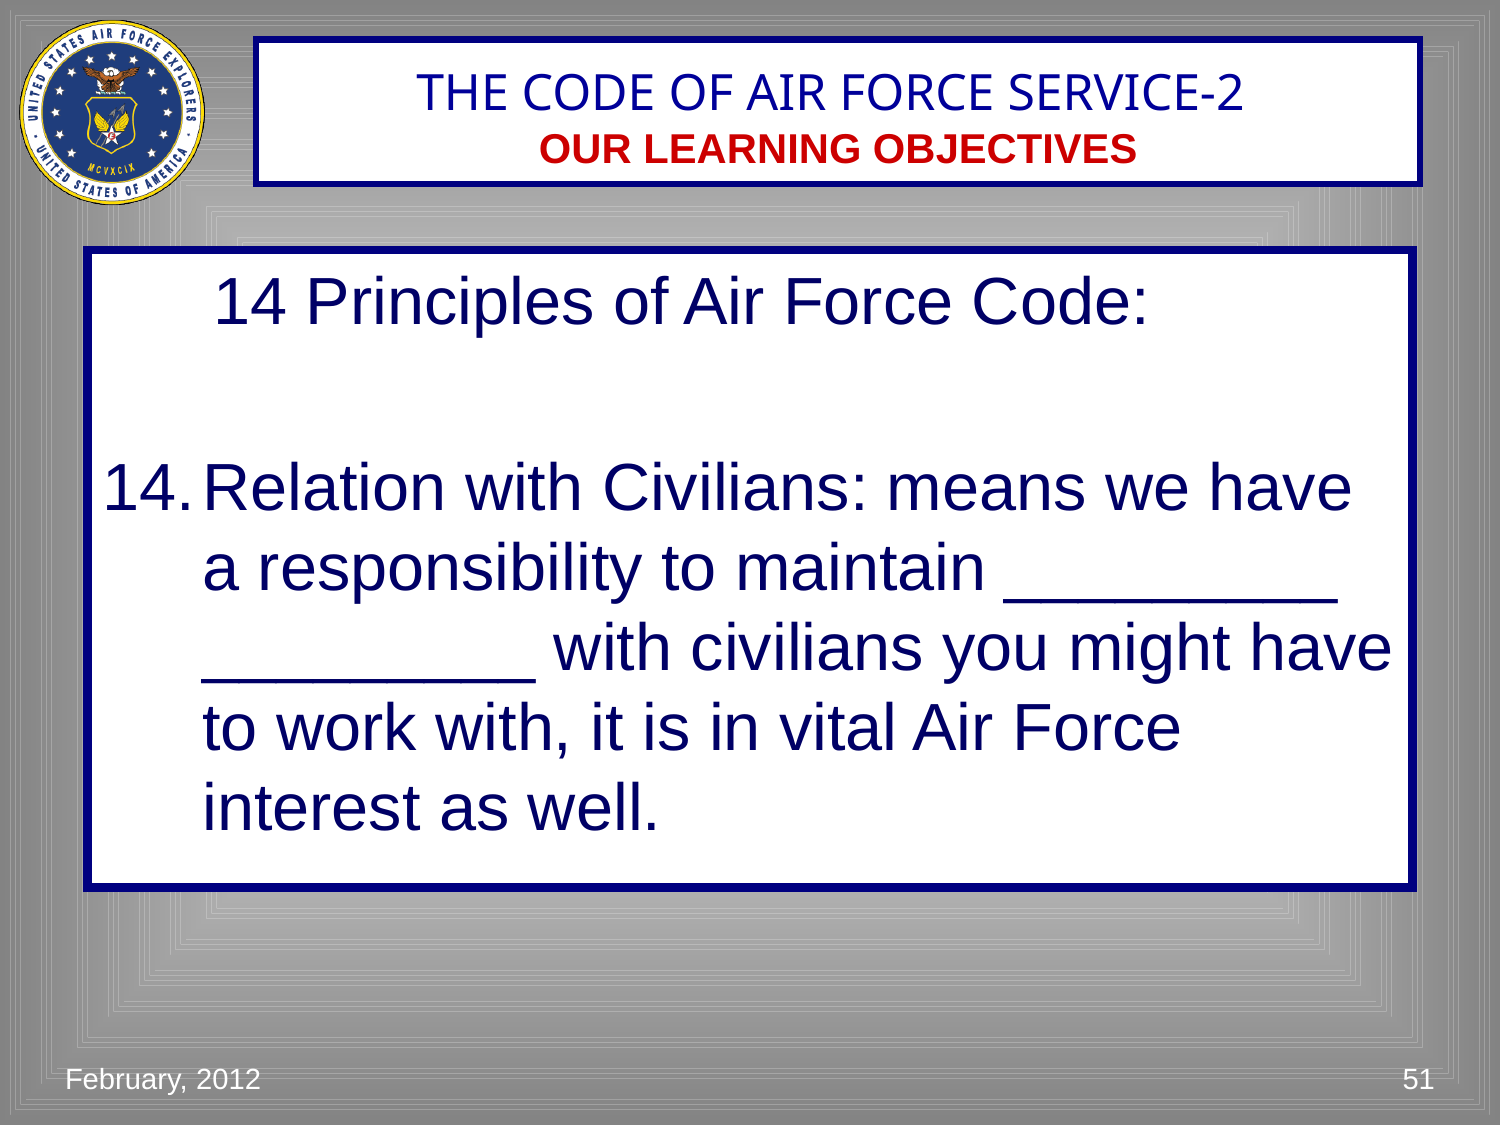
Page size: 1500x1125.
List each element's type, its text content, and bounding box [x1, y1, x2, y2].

picture [11, 11, 214, 214]
title THE CODE OF AIR FORCE SERVICE-2 OUR LEARNING OBJECTIVES [256, 39, 1420, 185]
slide_number 51 [1074, 1024, 1450, 1103]
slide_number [50, 1024, 425, 1103]
list 14 Principles of Air Force Code: 14. Relation with Civilians: means we have a responsibility to maintain _________ _________ with civilians you might have to work with, it is in vital Air Force interest as well. [87, 249, 1413, 888]
